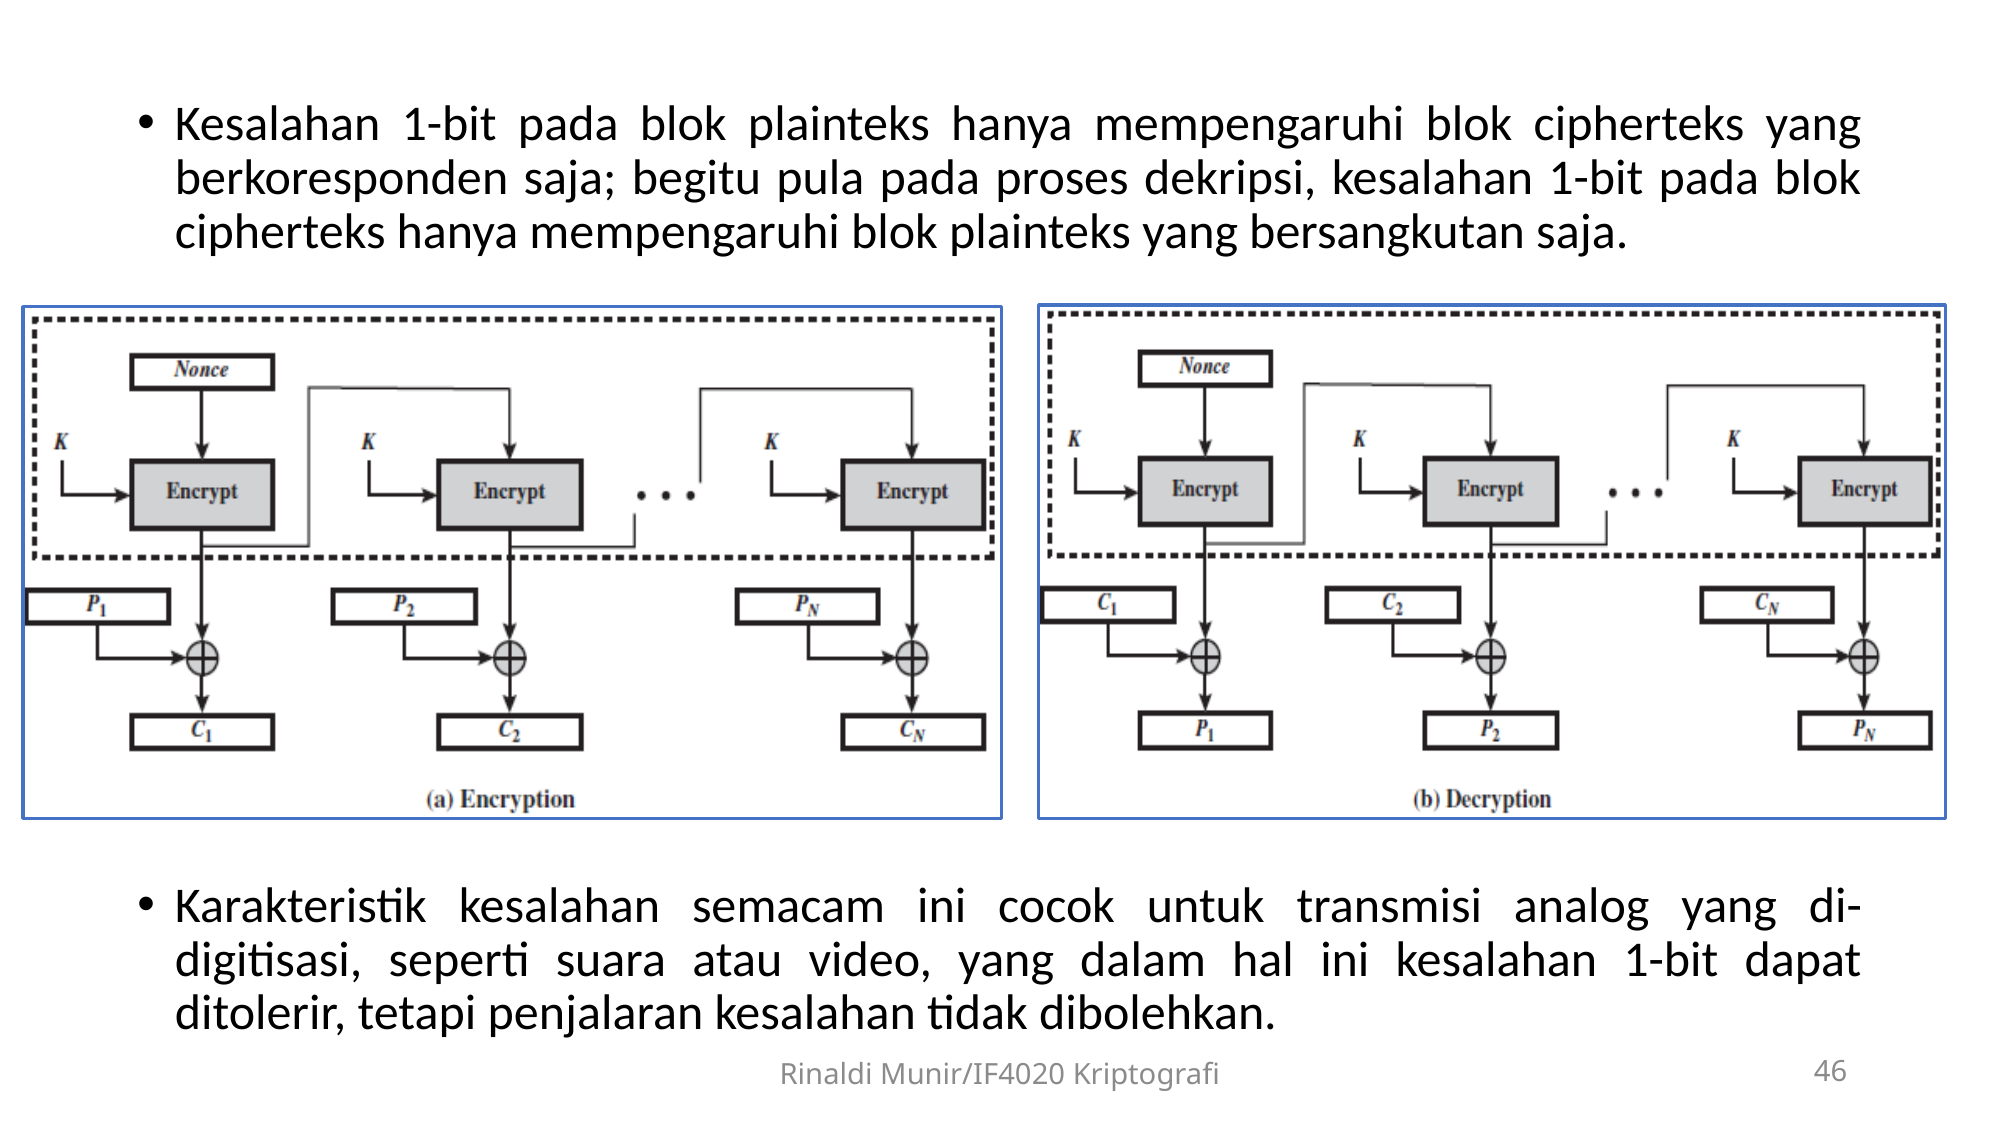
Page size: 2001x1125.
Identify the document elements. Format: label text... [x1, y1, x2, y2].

list Kesalahan 1-bit pada blok plainteks hanya mempengaruhi blok cipherteks yang berkoresponden saja; begitu pula pada proses dekripsi, kesalahan 1-bit pada blok cipherteks hanya mempengaruhi blok plainteks yang bersangkutan saja. Karakteristik kesalahan semacam ini cocok untuk transmisi analog yang di-digitisasi, seperti suara atau video, yang dalam hal ini kesalahan 1-bit dapat ditolerir, tetapi penjalaran kesalahan tidak dibolehkan. [122, 90, 1878, 1059]
footer Rinaldi Munir/IF4020 Kriptografi [662, 1042, 1338, 1103]
picture [1040, 306, 1944, 817]
slide_number 46 [1412, 1042, 1863, 1103]
picture [24, 308, 1001, 817]
